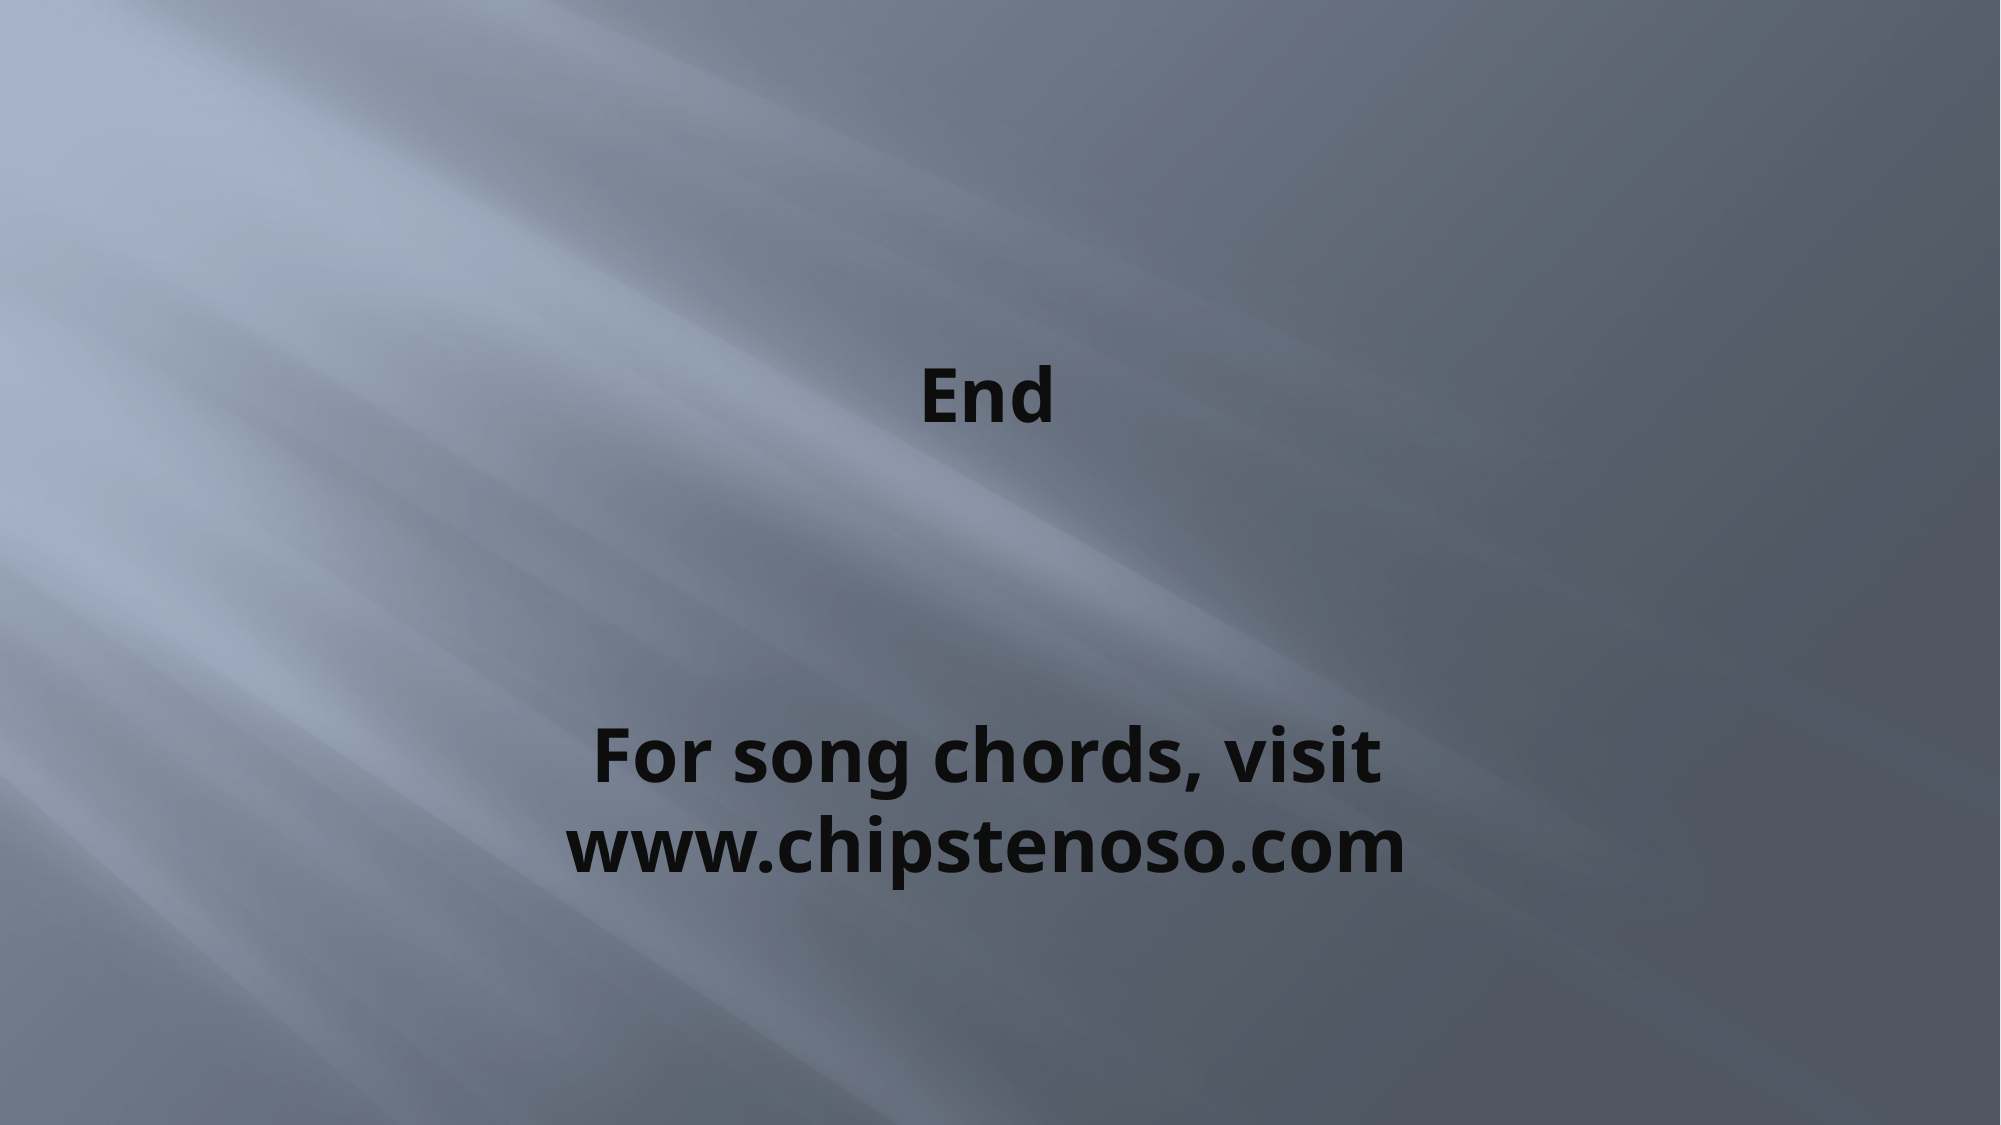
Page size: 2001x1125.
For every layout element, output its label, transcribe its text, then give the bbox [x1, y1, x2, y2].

title End For song chords, visit www.chipstenoso.com [312, 187, 1663, 888]
